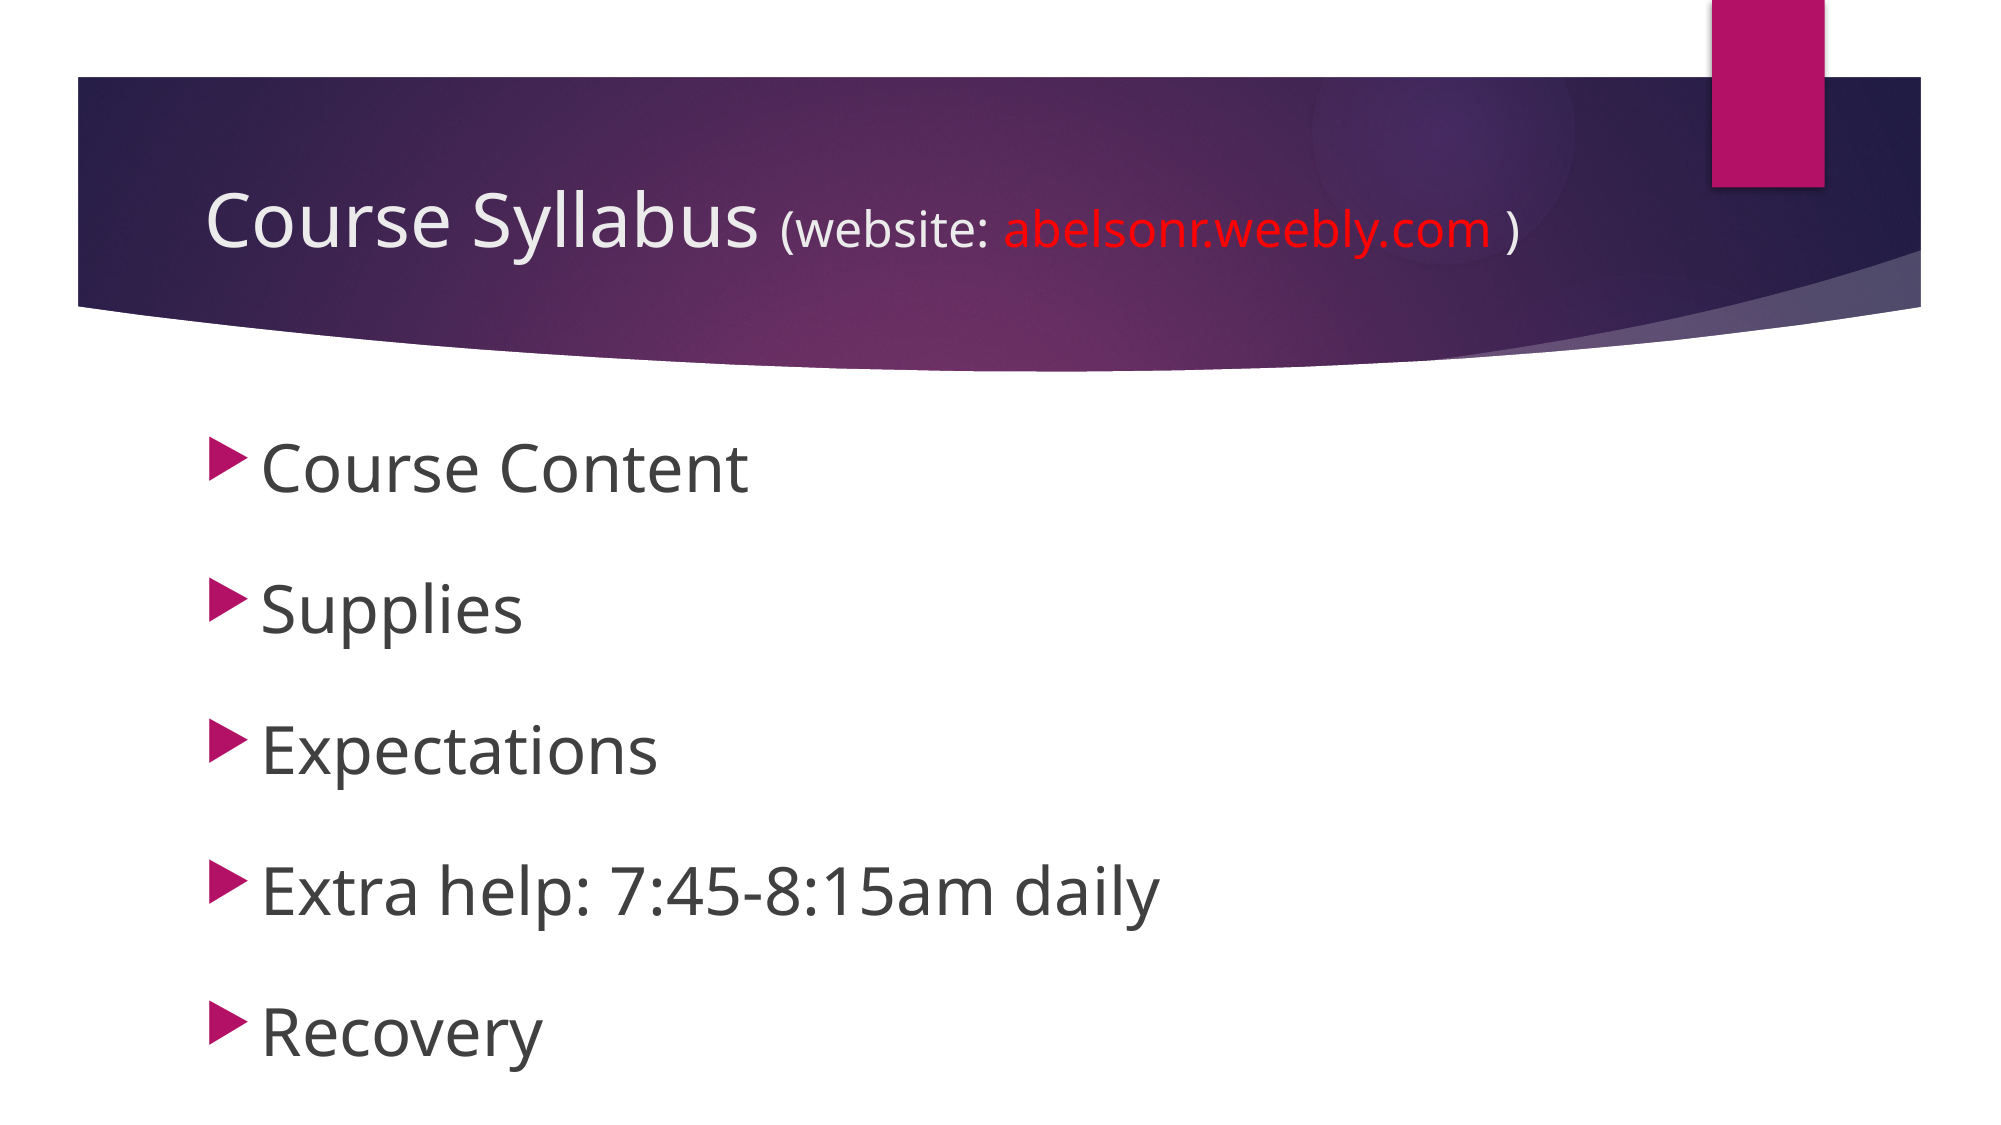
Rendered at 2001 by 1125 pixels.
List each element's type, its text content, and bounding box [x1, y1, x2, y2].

list Course Content Supplies Expectations Extra help: 7:45-8:15am daily Recovery [189, 378, 1638, 1080]
title Course Syllabus (website: abelsonr.weebly.com ) [189, 159, 1627, 276]
